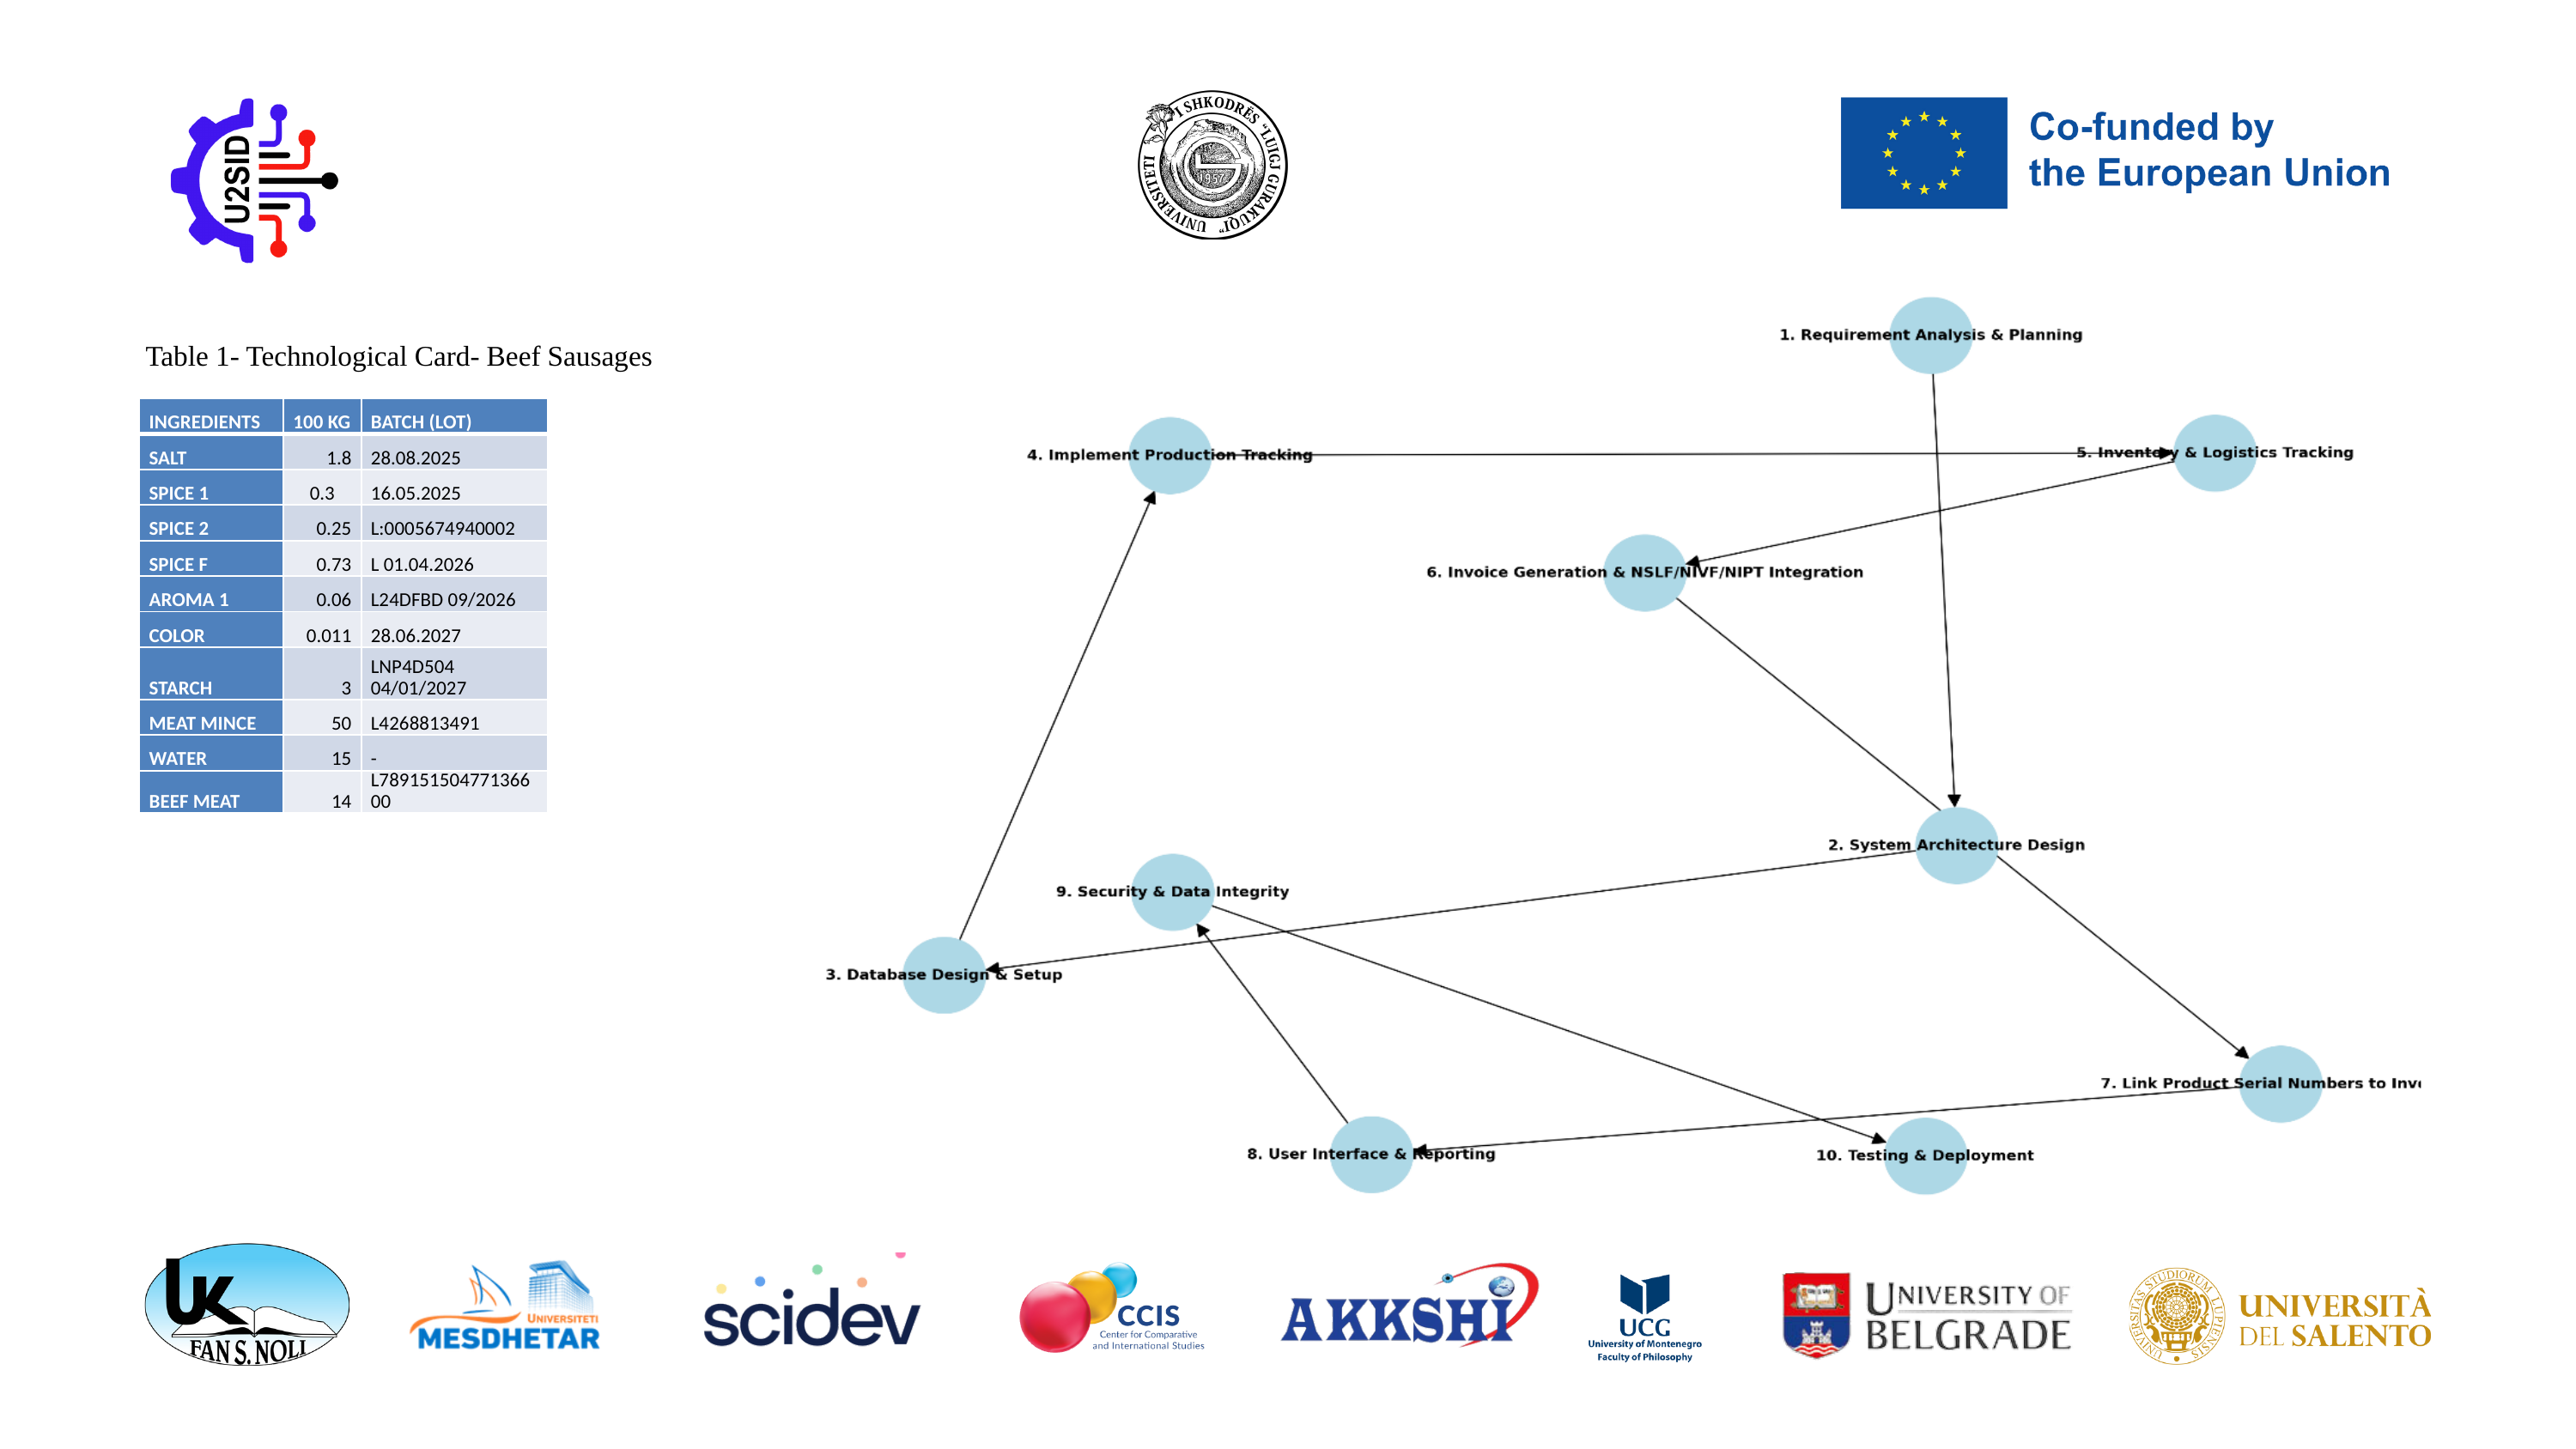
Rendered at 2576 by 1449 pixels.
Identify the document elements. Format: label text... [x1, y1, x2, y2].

table_cell 50 [284, 700, 361, 734]
table_cell 3 [284, 648, 361, 699]
table_cell SPICE F [140, 542, 283, 575]
text_box [1782, 1272, 2074, 1361]
table_cell 1.8 [284, 436, 361, 469]
table_cell SPICE 2 [140, 506, 283, 540]
text_box [1270, 1262, 1552, 1353]
table_cell L78915150477136600 [362, 772, 547, 812]
table_cell 0.3 [284, 470, 361, 504]
text_box [1138, 90, 1289, 237]
text_box [1010, 1262, 1215, 1361]
table_cell COLOR [140, 612, 283, 646]
table_cell L4268813491 [362, 700, 547, 734]
table_cell 0.06 [284, 577, 361, 611]
table_cell 0.73 [284, 542, 361, 575]
text_box Table 1- Technological Card- Beef Sausages [132, 331, 745, 379]
table_cell BEEF MEAT [140, 772, 283, 812]
text_box [660, 1210, 970, 1397]
table_cell 0.25 [284, 506, 361, 540]
table_cell AROMA 1 [140, 577, 283, 611]
table_cell SALT [140, 436, 283, 469]
text_box [162, 90, 350, 278]
text_box [1833, 90, 2432, 216]
table_cell SPICE 1 [140, 470, 283, 504]
table_header INGREDIENTS [140, 399, 283, 432]
table_cell 28.06.2027 [362, 612, 547, 646]
table_cell 15 [284, 736, 361, 770]
text_box [144, 1243, 350, 1367]
table_cell 14 [284, 772, 361, 812]
table_cell 28.08.2025 [362, 436, 547, 469]
table_cell STARCH [140, 648, 283, 699]
table_cell LNP4D504 04/01/2027 [362, 648, 547, 699]
table_cell 16.05.2025 [362, 470, 547, 504]
table_cell L24DFBD 09/2026 [362, 577, 547, 611]
text_box [405, 1256, 611, 1354]
text_box [2129, 1261, 2432, 1371]
table_cell - [362, 736, 547, 770]
table_cell MEAT MINCE [140, 700, 283, 734]
table_header 100 KG [284, 399, 361, 432]
table_cell WATER [140, 736, 283, 770]
table_header BATCH (LOT) [362, 399, 547, 432]
picture [793, 239, 2432, 1252]
text_box [1571, 1262, 1719, 1380]
table_cell L:0005674940002 [362, 506, 547, 540]
table_cell L 01.04.2026 [362, 542, 547, 575]
table_cell 0.011 [284, 612, 361, 646]
